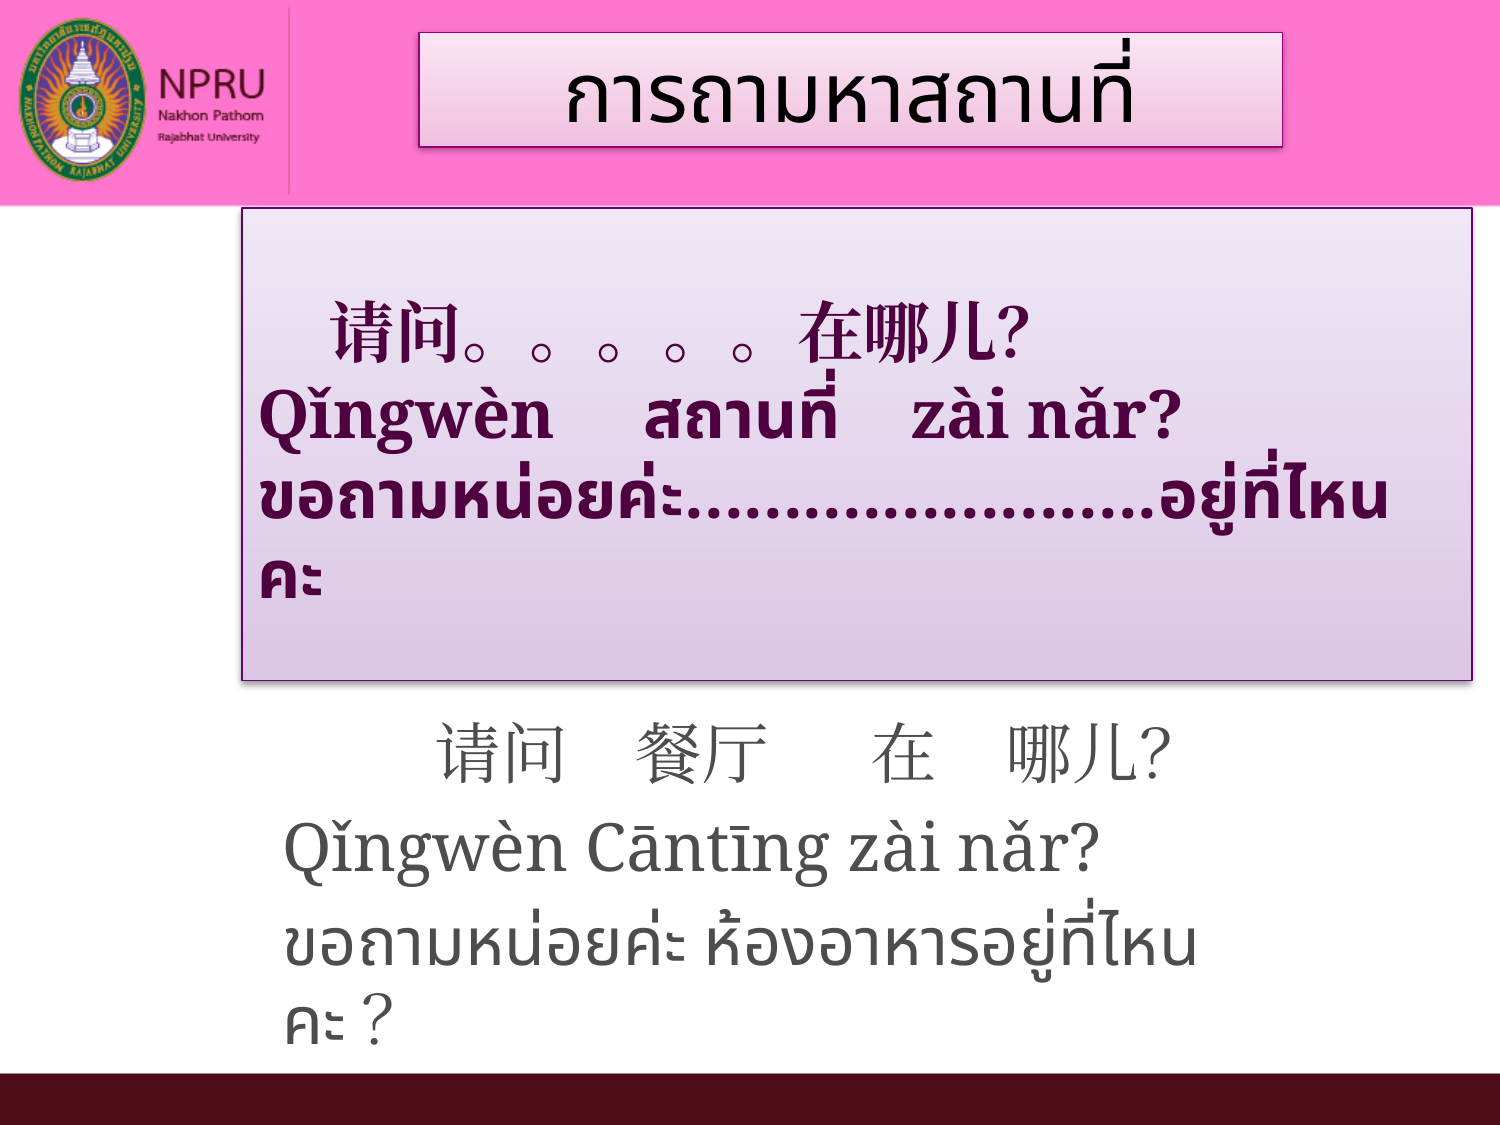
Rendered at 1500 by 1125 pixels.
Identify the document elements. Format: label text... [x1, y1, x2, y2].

picture [0, 0, 1500, 1125]
title 请问。。。。。在哪儿？ Qǐngwèn สถานที่ zài nǎr? ขอถามหน่อยค่ะ........................อยู่ที่ไหนคะ [241, 207, 1473, 681]
list 请问 餐厅 在 哪儿？ Qǐngwèn Cāntīng zài nǎr? ขอถามหน่อยค่ะ ห้องอาหารอยู่ที่ไหนคะ？ [253, 704, 1337, 1125]
text_box การถามหาสถานที่ [418, 32, 1283, 148]
